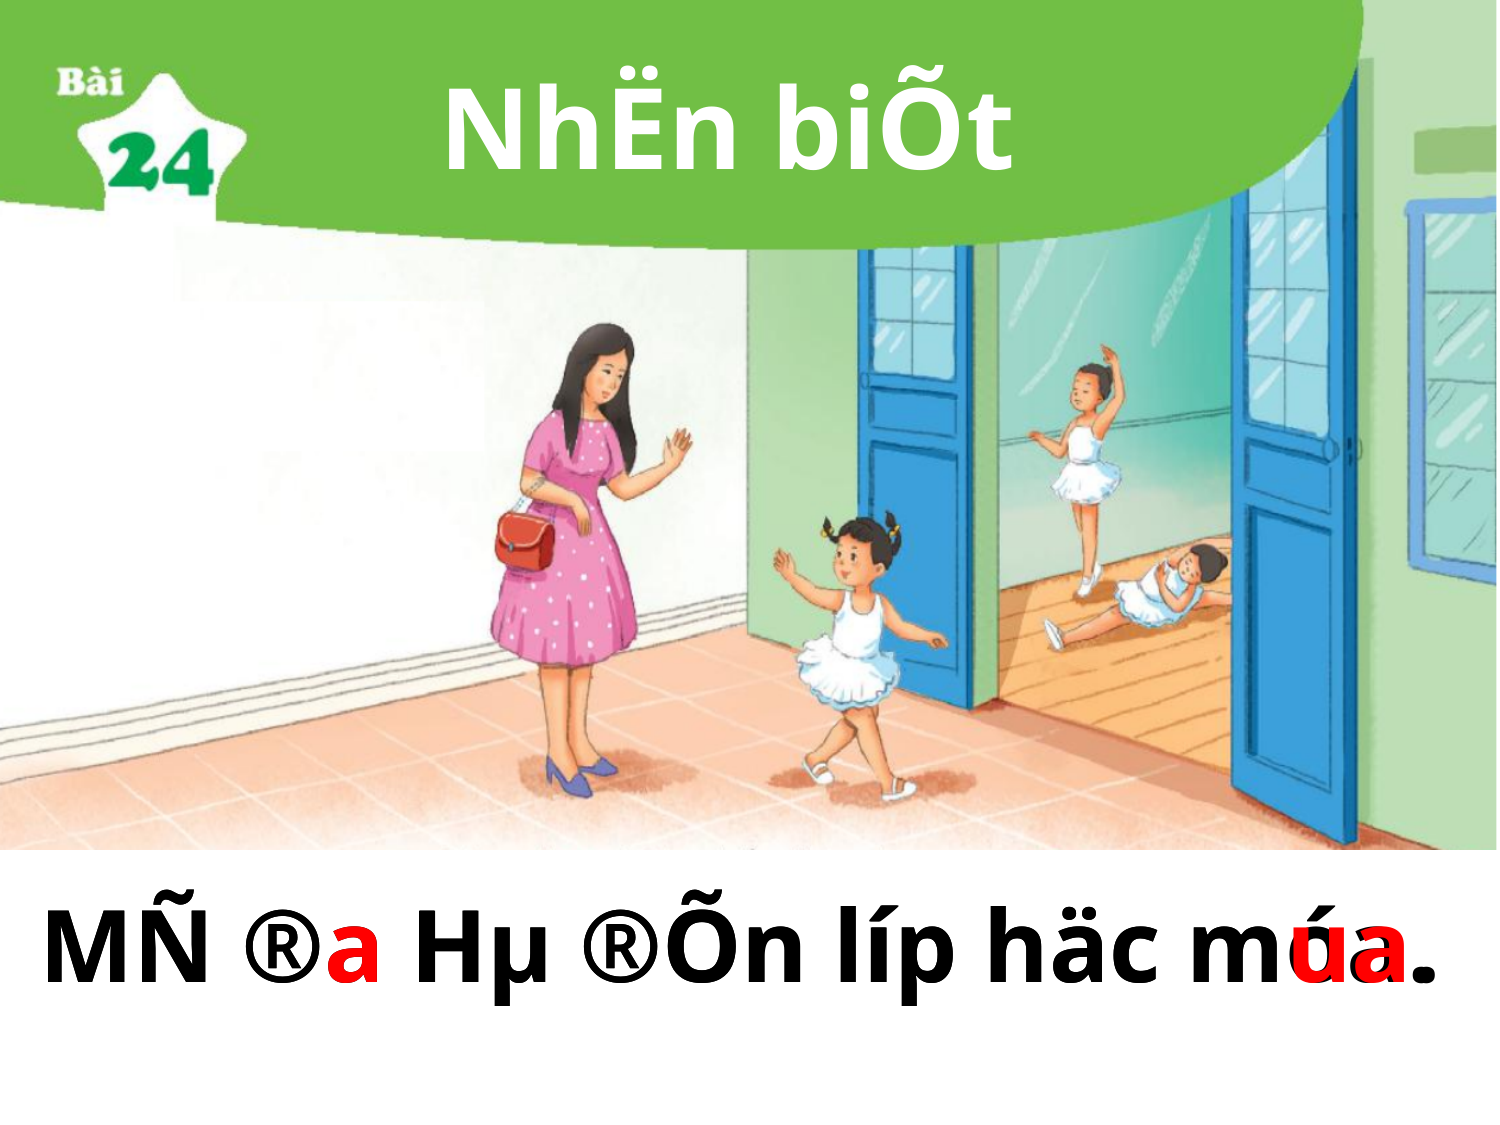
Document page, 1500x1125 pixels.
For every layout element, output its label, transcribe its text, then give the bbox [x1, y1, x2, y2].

text_box MÑ ®­a Hµ ®Õn líp häc mua. [24, 875, 1500, 1010]
picture [0, 0, 1500, 850]
